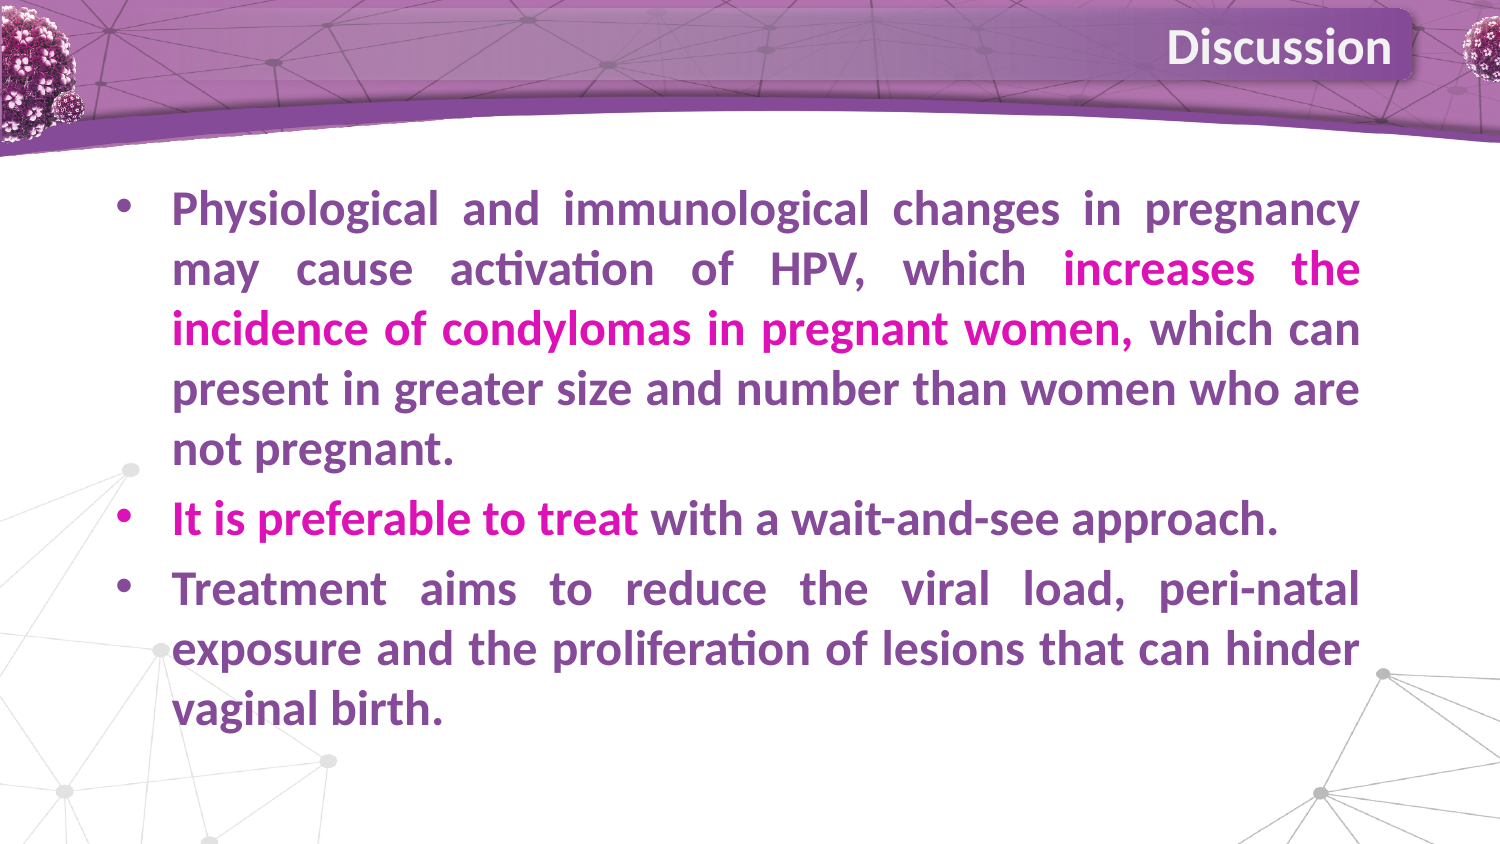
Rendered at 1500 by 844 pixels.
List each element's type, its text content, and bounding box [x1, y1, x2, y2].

picture [0, 440, 1500, 844]
picture [0, 0, 1500, 177]
text_box Discussion [111, 7, 1413, 81]
text_box Physiological and immunological changes in pregnancy may cause activation of HPV, which increases the incidence of condylomas in pregnant women, which can present in greater size and number than women who are not pregnant. It is preferable to treat with a wait-and-see approach. Treatment aims to reduce the viral load, peri-natal exposure and the proliferation of lesions that can hinder vaginal birth. [100, 167, 1377, 676]
